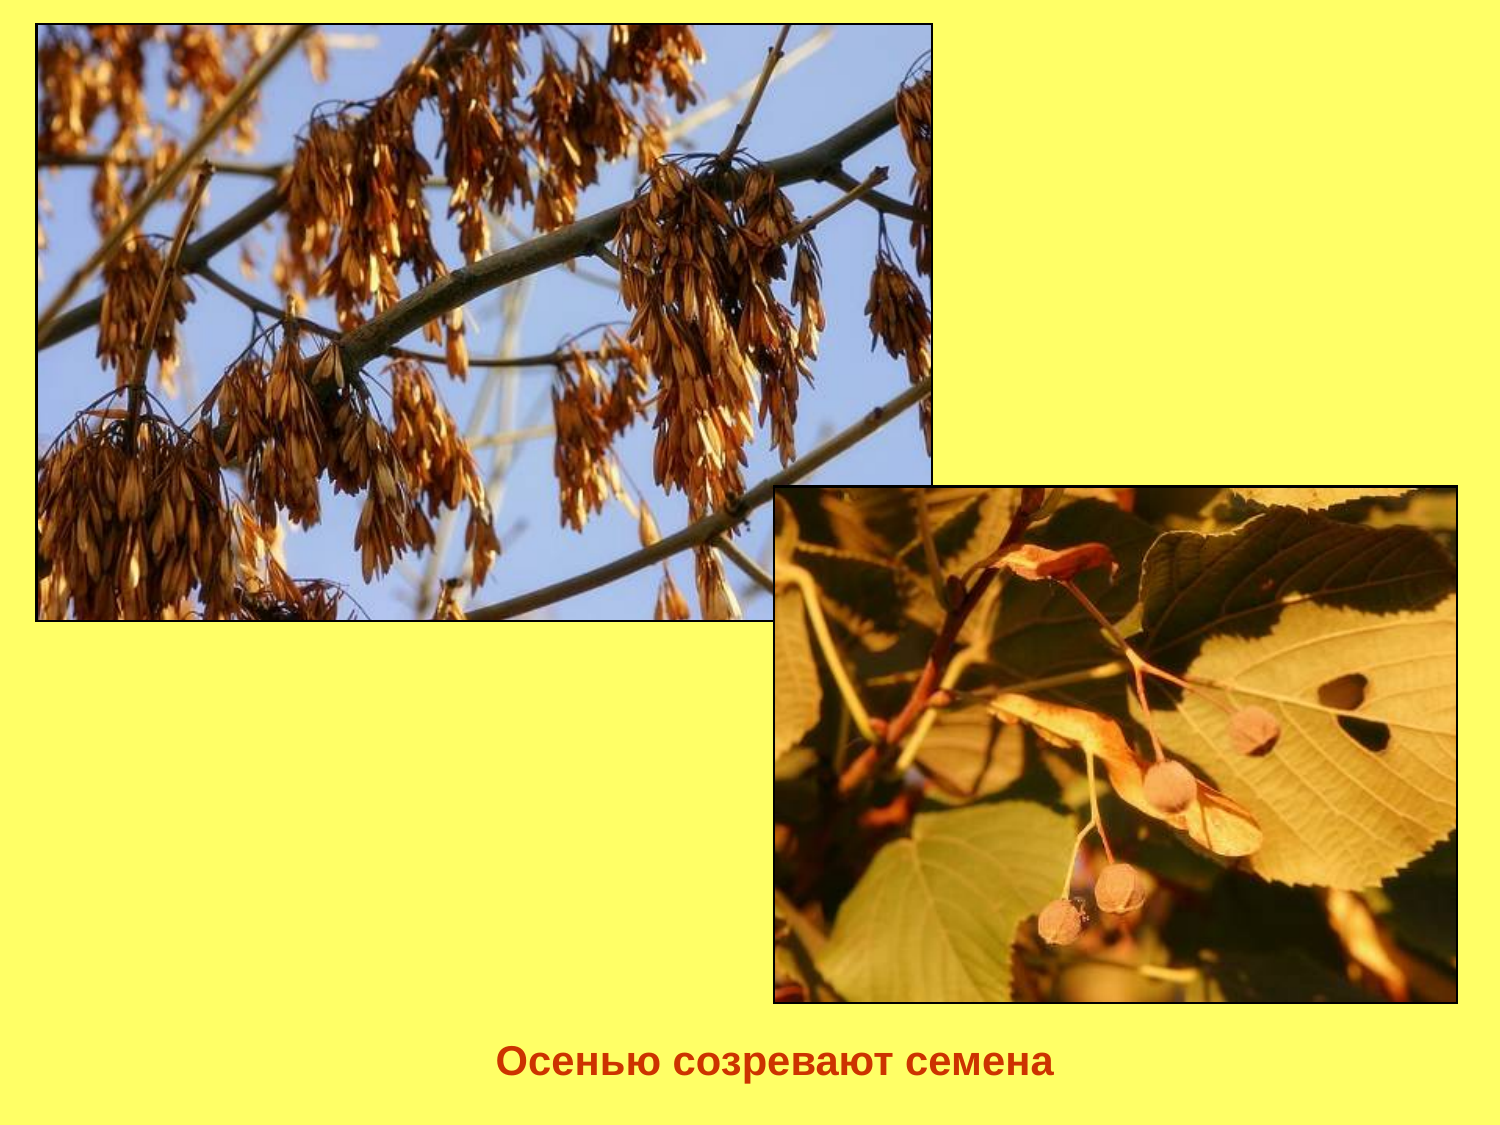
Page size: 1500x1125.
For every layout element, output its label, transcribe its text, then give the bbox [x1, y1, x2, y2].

picture [37, 24, 1457, 1002]
title Осенью созревают семена [99, 992, 1451, 1125]
